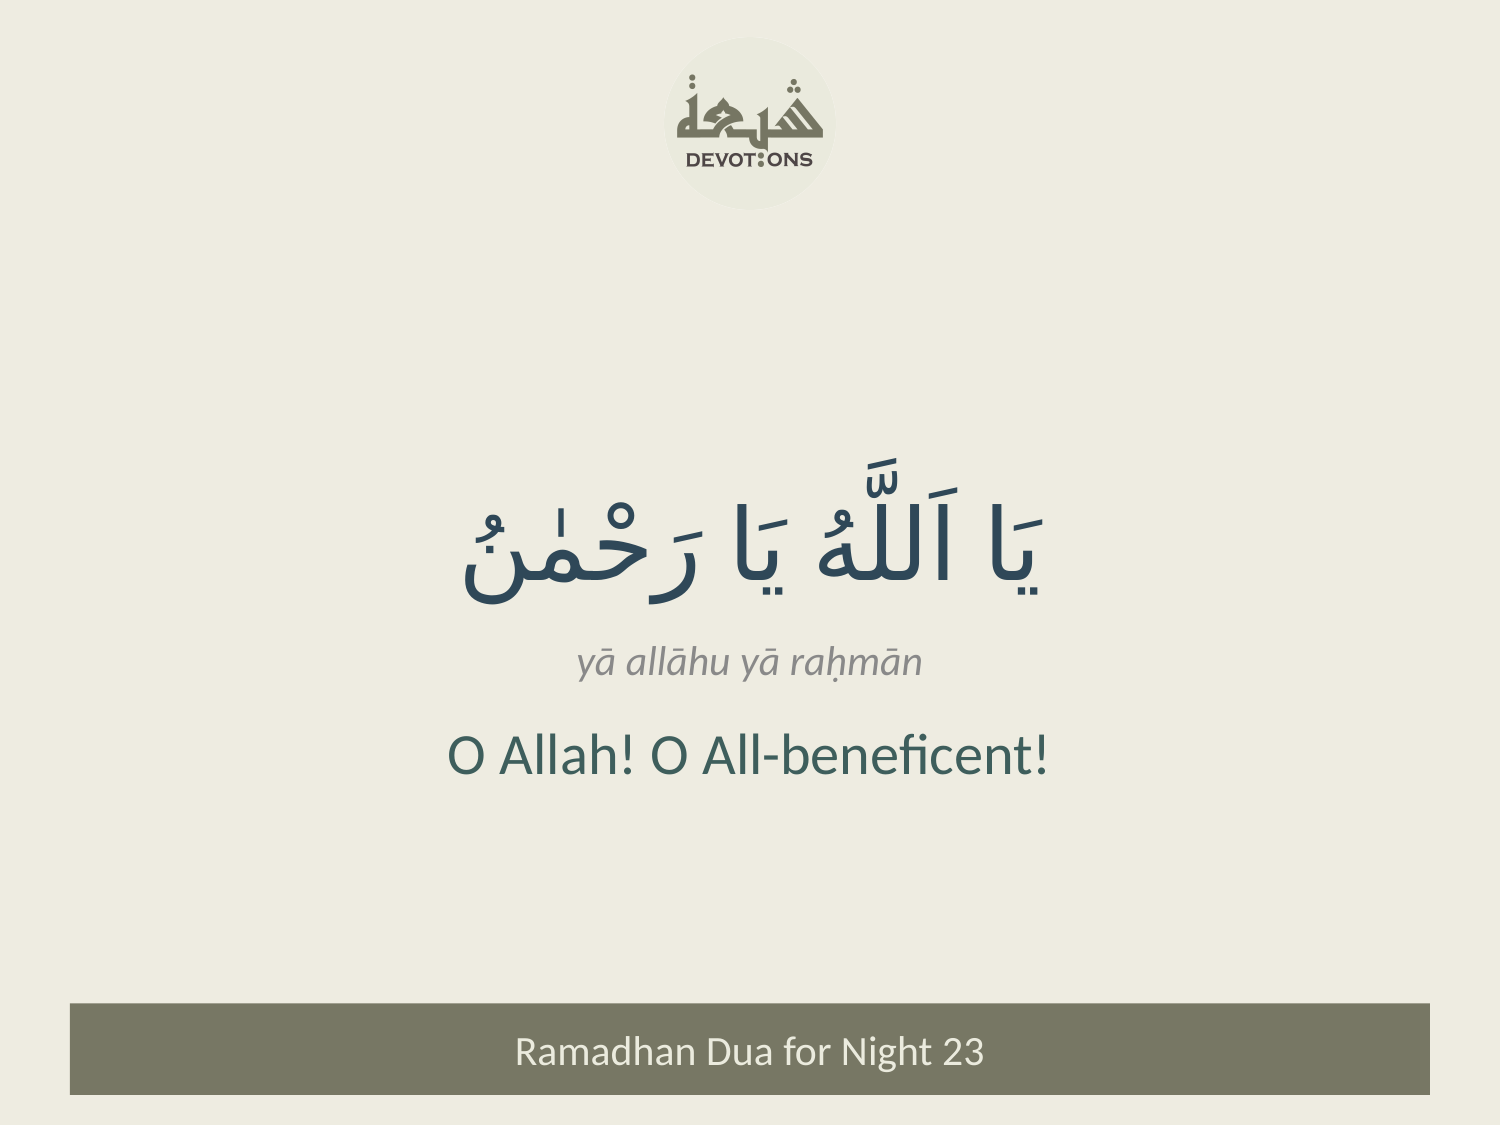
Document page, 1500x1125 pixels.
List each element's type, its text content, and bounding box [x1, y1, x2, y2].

list يَا اَللَّهُ يَا رَحْمٰنُ yā allāhu yā raḥmān O Allah! O All-beneficent! [69, 203, 1430, 1003]
list Ramadhan Dua for Night 23 [69, 1003, 1430, 1095]
picture [656, 29, 844, 203]
